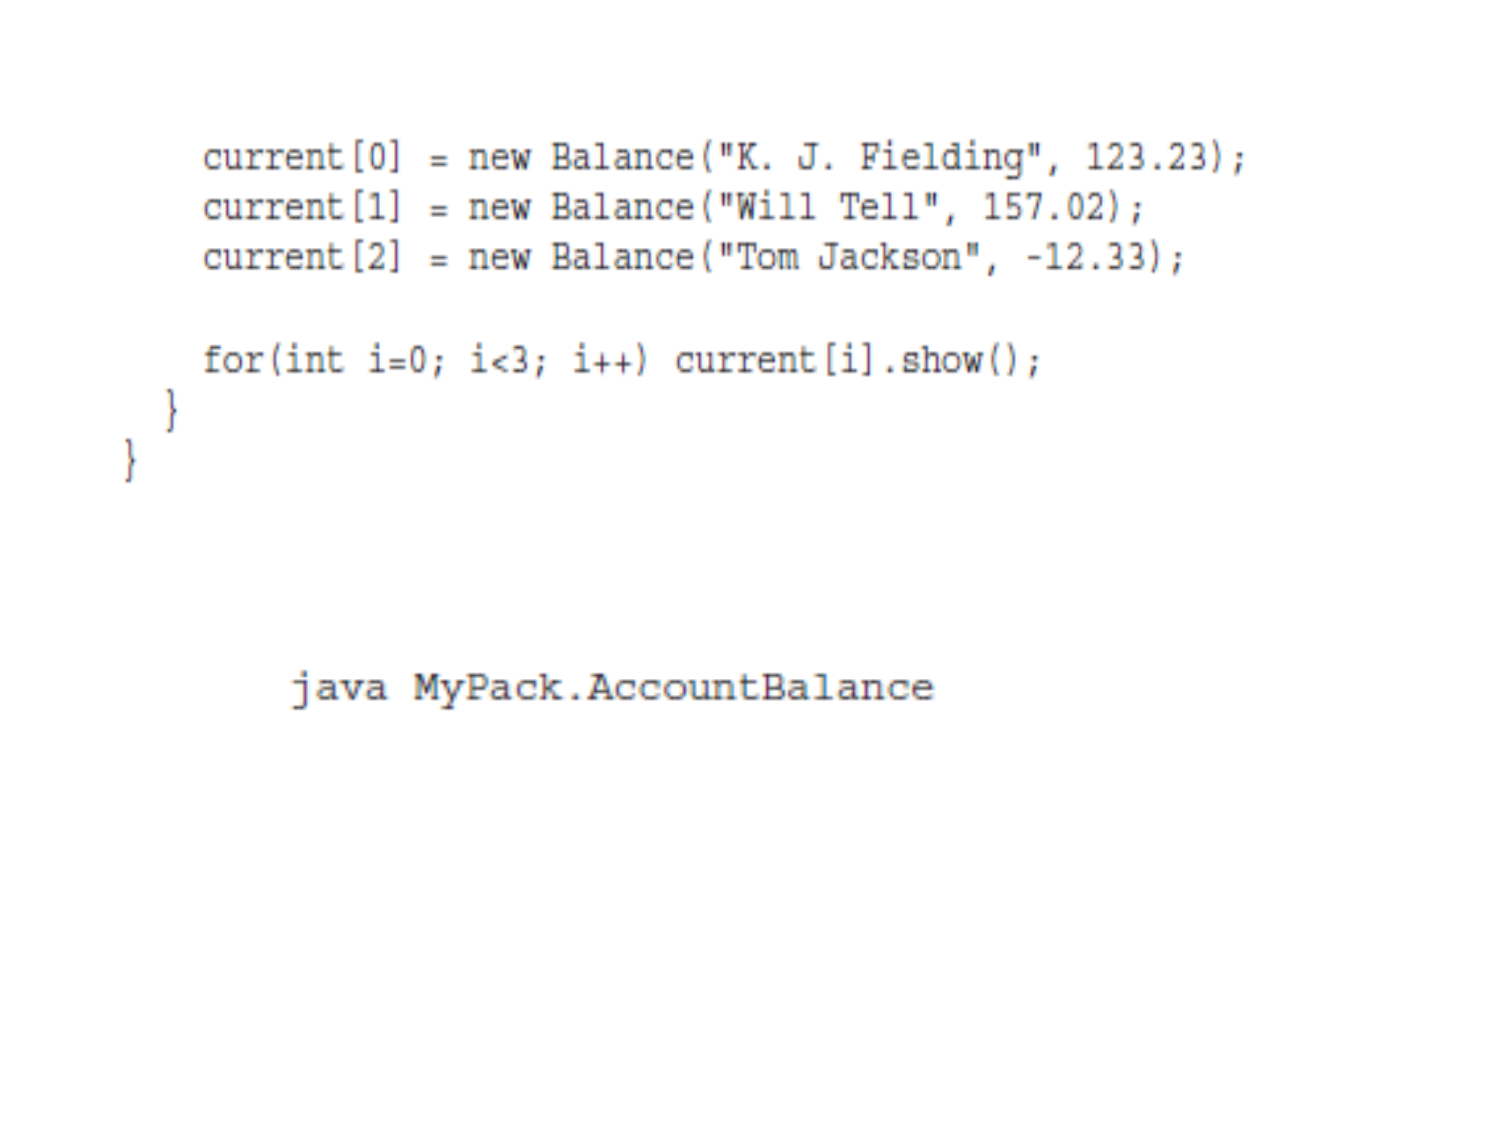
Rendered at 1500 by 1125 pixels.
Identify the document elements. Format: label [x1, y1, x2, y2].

picture [0, 74, 1438, 501]
picture [224, 649, 1140, 733]
